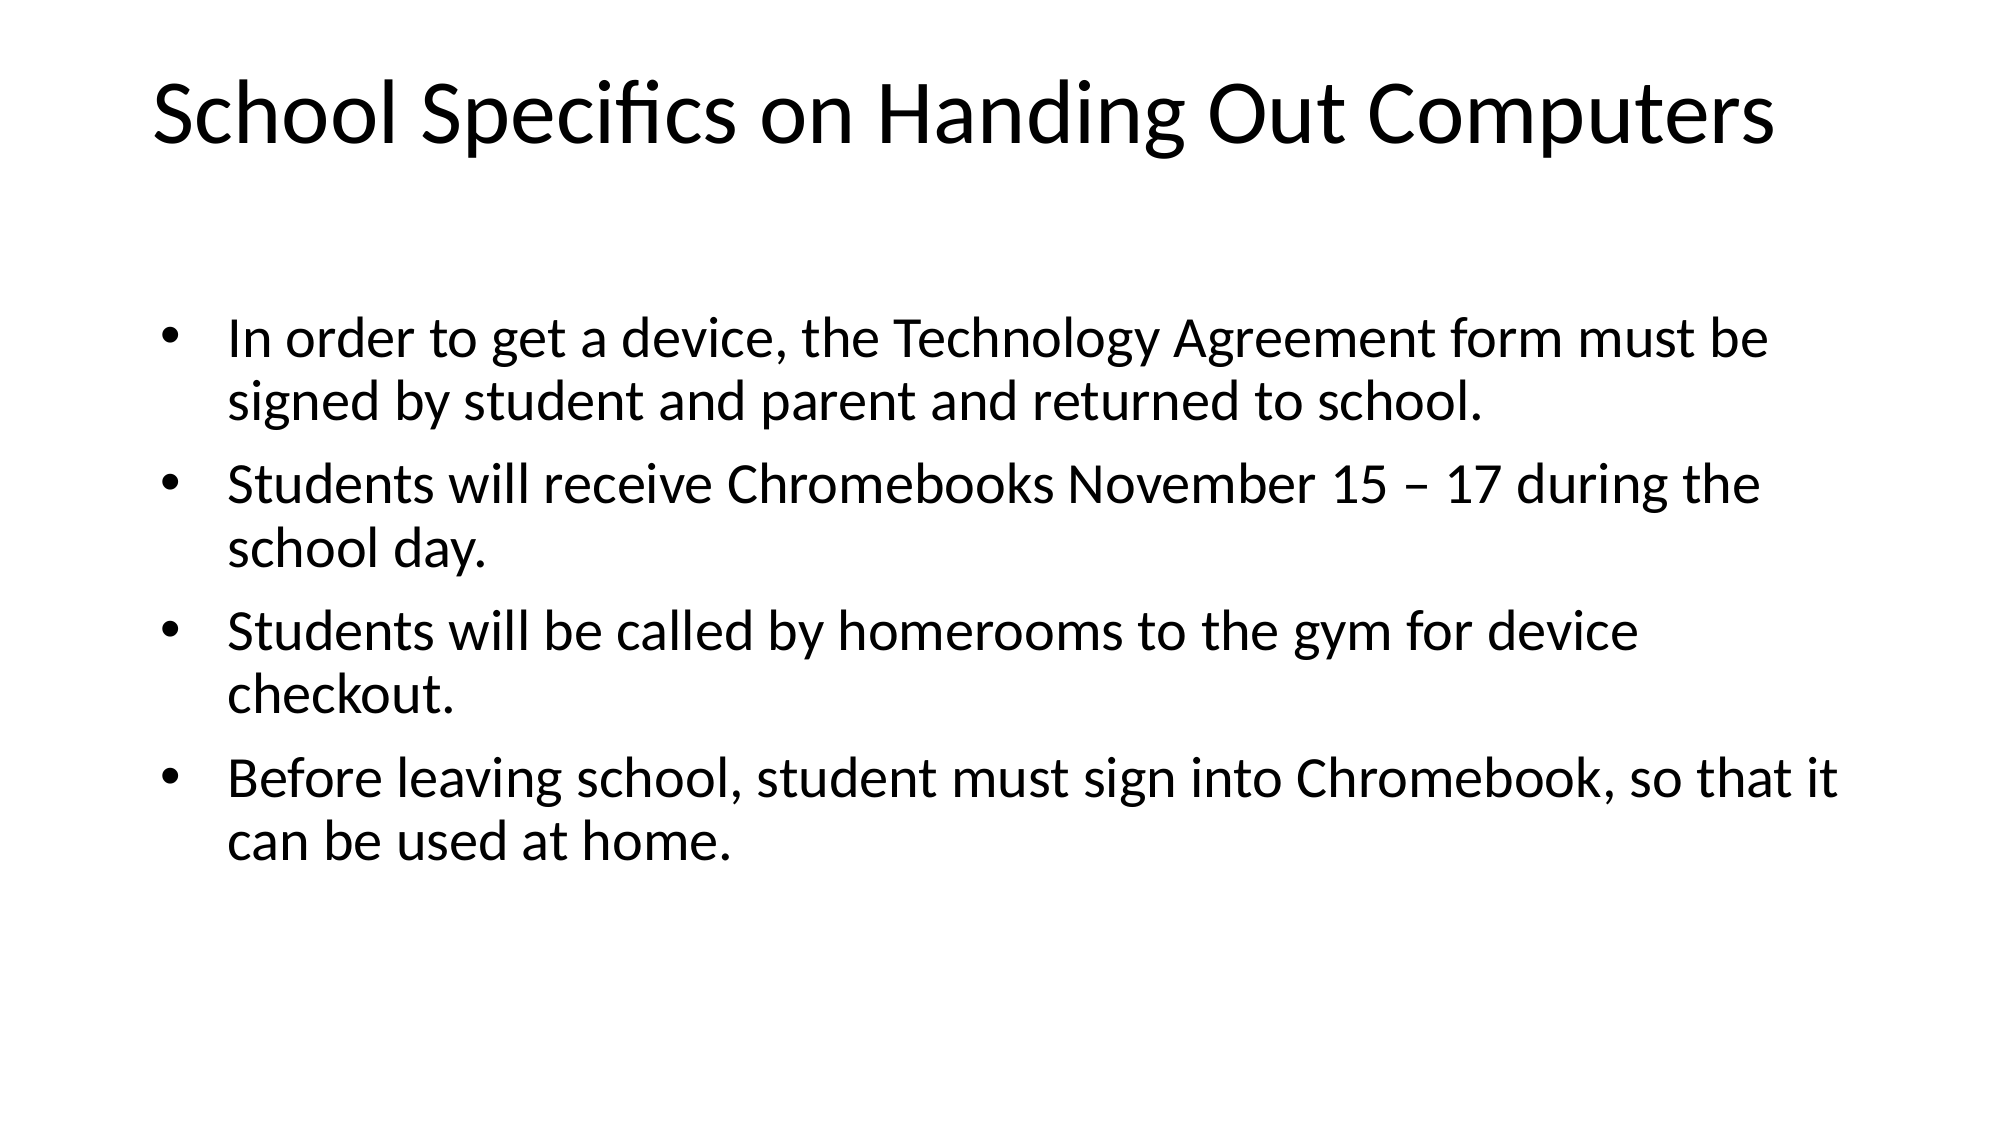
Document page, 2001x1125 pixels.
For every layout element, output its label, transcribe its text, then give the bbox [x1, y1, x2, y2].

title School Specifics on Handing Out Computers [137, 59, 1863, 278]
list In order to get a device, the Technology Agreement form must be signed by student and parent and returned to school. Students will receive Chromebooks November 15 – 17 during the school day. Students will be called by homerooms to the gym for device checkout. Before leaving school, student must sign into Chromebook, so that it can be used at home. [137, 299, 1863, 1014]
